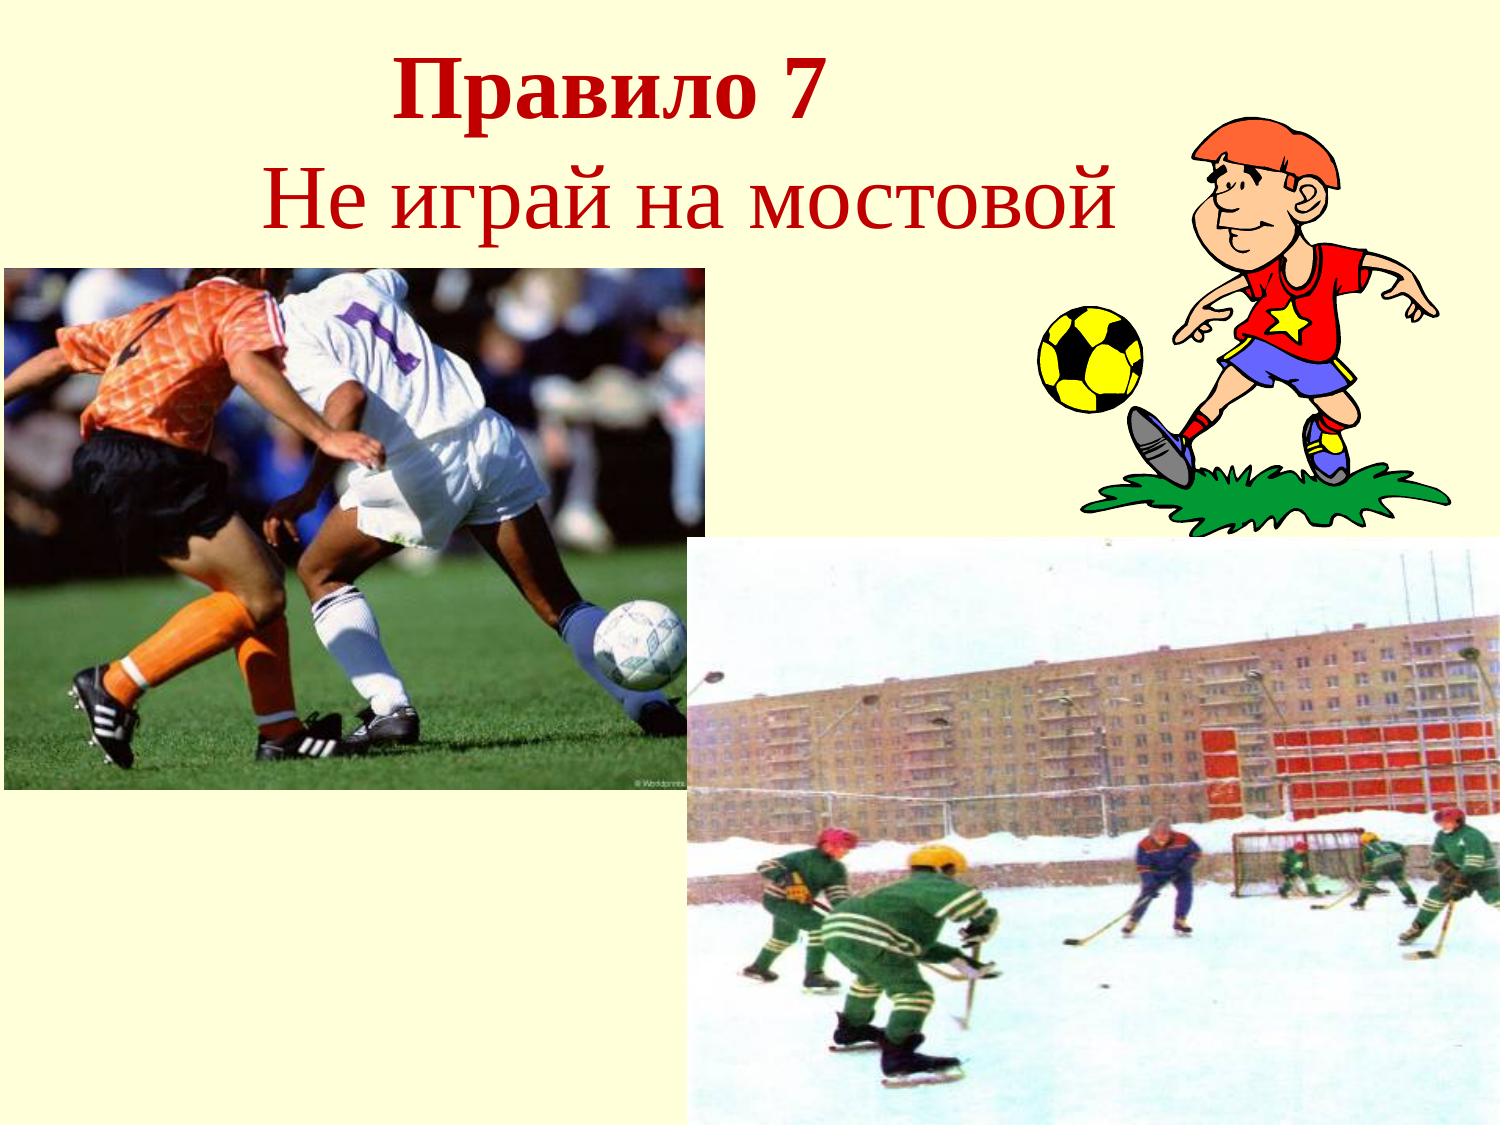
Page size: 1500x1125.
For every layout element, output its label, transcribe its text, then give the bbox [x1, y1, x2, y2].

title Правило 7 Не играй на мостовой [8, 43, 1188, 232]
picture [4, 99, 1500, 1125]
